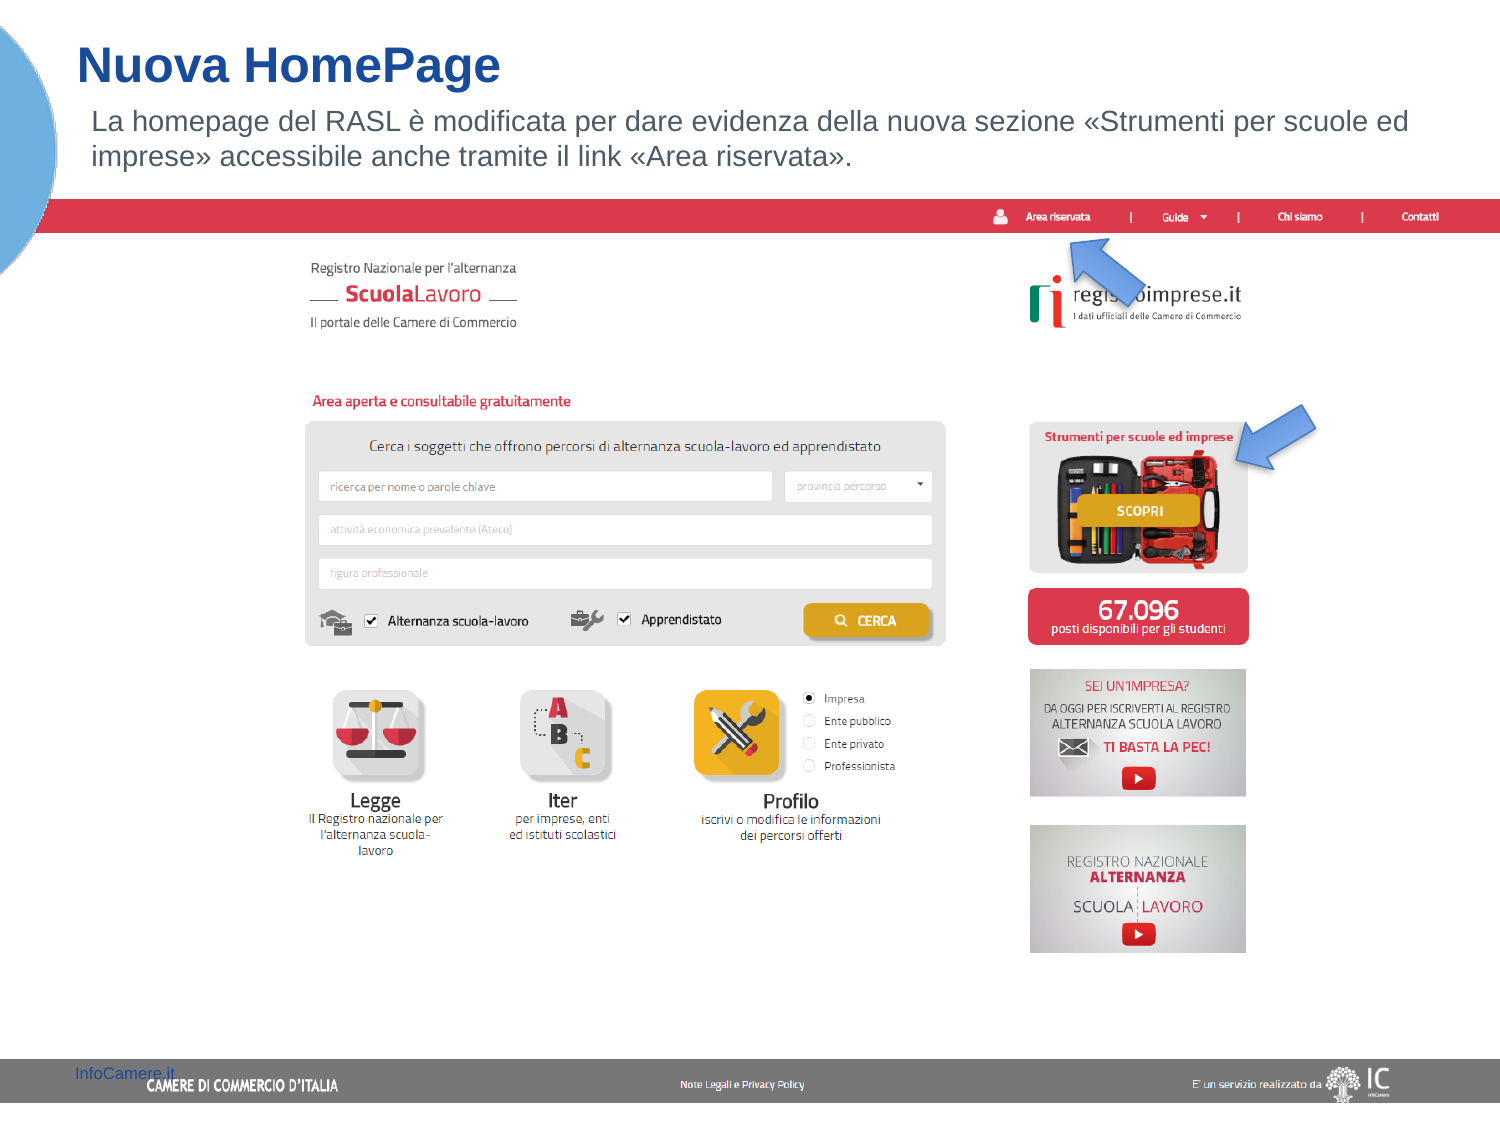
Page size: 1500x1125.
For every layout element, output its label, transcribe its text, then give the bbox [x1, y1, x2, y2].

picture [0, 0, 1500, 1103]
title Nuova HomePage [76, 37, 1425, 94]
text_box La homepage del RASL è modificata per dare evidenza della nuova sezione «Strumenti per scuole ed imprese» accessibile anche tramite il link «Area riservata». [76, 94, 1475, 180]
